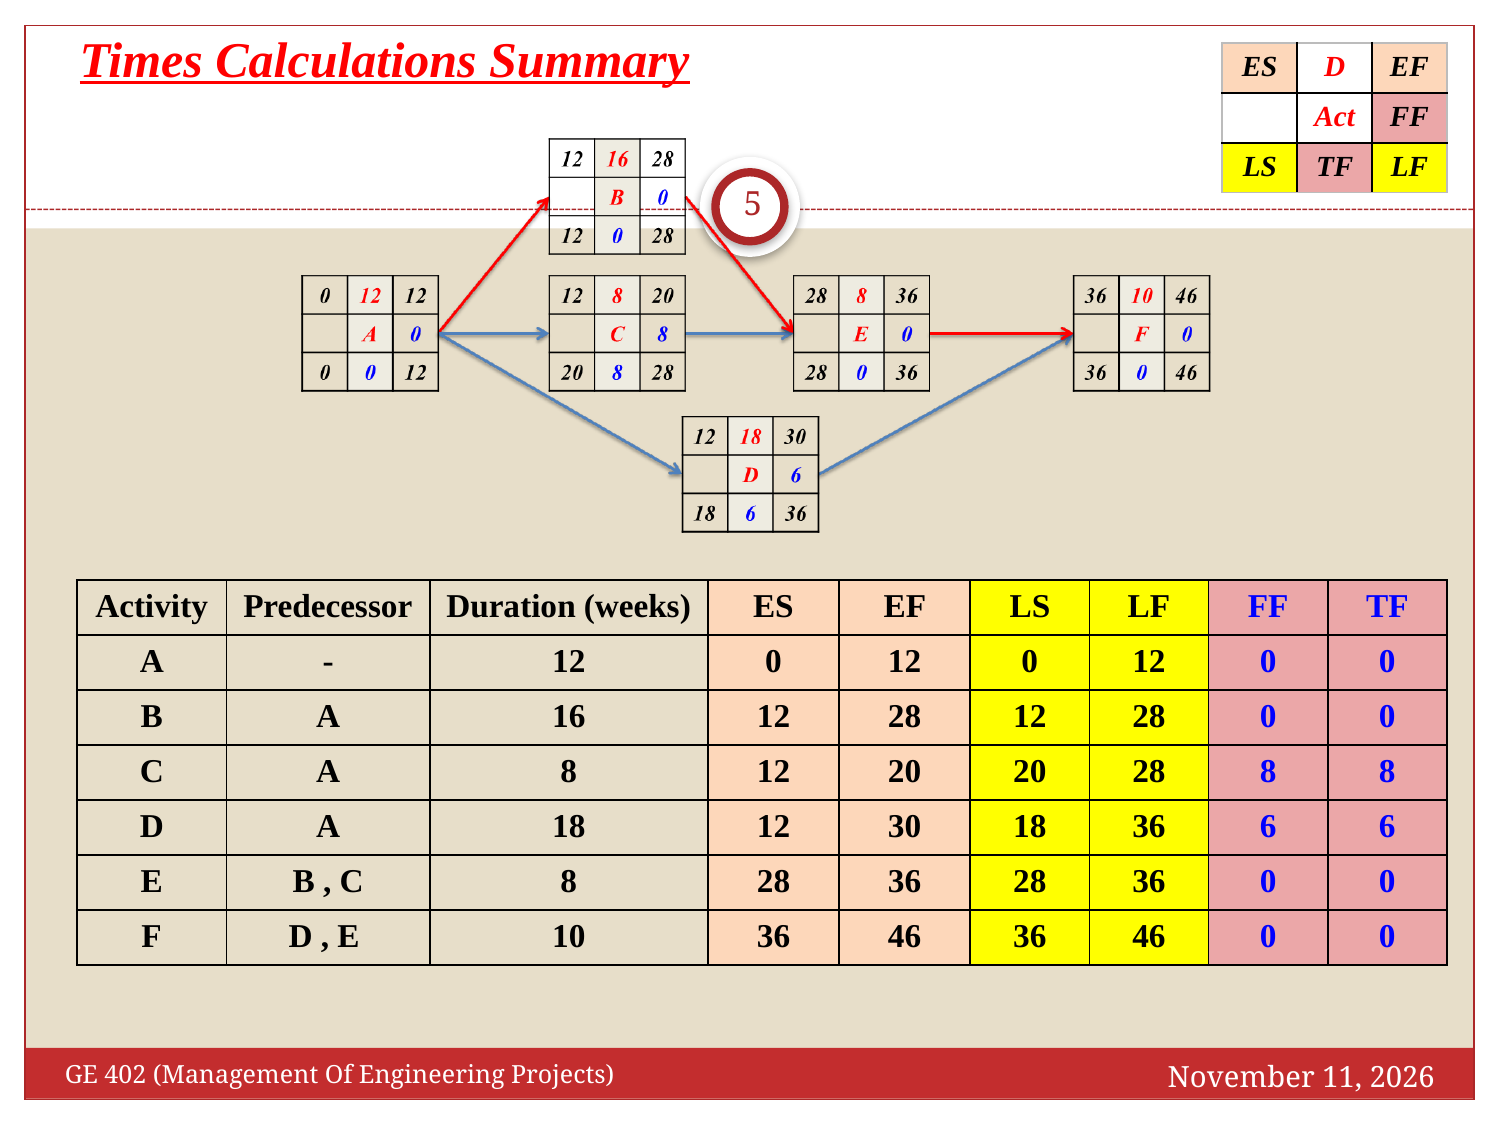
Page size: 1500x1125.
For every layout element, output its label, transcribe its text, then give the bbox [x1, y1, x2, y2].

table_cell LF [1373, 144, 1446, 192]
table_header ES [1223, 44, 1296, 92]
table_cell 0 [1329, 856, 1446, 909]
table_cell 28 [1090, 691, 1208, 744]
table_cell 16 [431, 691, 707, 744]
table_cell 46 [1090, 911, 1208, 964]
table_cell A [227, 691, 429, 744]
table_cell 12 [1090, 636, 1208, 689]
footer GE 402 (Management Of Engineering Projects) [50, 1051, 638, 1112]
table_cell TF [1298, 144, 1371, 192]
table_cell 8 [1329, 746, 1446, 799]
table_cell A [78, 636, 226, 689]
table_cell 28 [840, 691, 969, 744]
table_cell D [78, 801, 226, 854]
table_cell 0 [1209, 691, 1327, 744]
table_header LF [1090, 581, 1208, 634]
table_header EF [1373, 44, 1446, 92]
table_cell B , C [227, 856, 429, 909]
table_cell [1223, 94, 1296, 142]
table_cell 18 [971, 801, 1089, 854]
table_cell 0 [971, 636, 1089, 689]
table_cell A [227, 746, 429, 799]
table_cell 8 [1209, 746, 1327, 799]
table_cell 0 [709, 636, 838, 689]
table_cell A [227, 801, 429, 854]
table_header Activity [78, 581, 226, 634]
table_cell 12 [709, 746, 838, 799]
table_cell 36 [1090, 856, 1208, 909]
table_cell 0 [1209, 636, 1327, 689]
table_cell 28 [709, 856, 838, 909]
table_cell 0 [1209, 856, 1327, 909]
table_header D [1298, 44, 1371, 92]
table_header LS [971, 581, 1089, 634]
table_cell 12 [840, 636, 969, 689]
table_cell - [227, 636, 429, 689]
table_cell FF [1373, 94, 1446, 142]
table_cell 20 [840, 746, 969, 799]
table_cell 12 [709, 801, 838, 854]
table_cell 36 [971, 911, 1089, 964]
table_cell 36 [1090, 801, 1208, 854]
table_cell 0 [1209, 911, 1327, 964]
table_cell 30 [840, 801, 969, 854]
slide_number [950, 1050, 1450, 1111]
table_cell E [78, 856, 226, 909]
table_cell 36 [709, 911, 838, 964]
table_cell 6 [1329, 801, 1446, 854]
table_cell 46 [840, 911, 969, 964]
table_cell 0 [1329, 911, 1446, 964]
table_header Duration (weeks) [431, 581, 707, 634]
table_cell 12 [709, 691, 838, 744]
table_cell 10 [431, 911, 707, 964]
table_cell 8 [431, 746, 707, 799]
table_cell D , E [227, 911, 429, 964]
table_cell 28 [971, 856, 1089, 909]
text_box Times Calculations Summary [64, 20, 750, 96]
table_cell 18 [431, 801, 707, 854]
table_cell 28 [1090, 746, 1208, 799]
table_cell 36 [840, 856, 969, 909]
table_cell F [78, 911, 226, 964]
table_cell C [78, 746, 226, 799]
table_cell Act [1298, 94, 1371, 142]
table_cell 12 [971, 691, 1089, 744]
table_cell 0 [1329, 636, 1446, 689]
table_cell LS [1223, 144, 1296, 192]
table_header Predecessor [227, 581, 429, 634]
table_cell 20 [971, 746, 1089, 799]
table_cell B [78, 691, 226, 744]
table_header FF [1209, 581, 1327, 634]
table_cell 0 [1329, 691, 1446, 744]
picture [300, 136, 1211, 539]
table_cell 12 [431, 636, 707, 689]
table_header TF [1329, 581, 1446, 634]
table_header EF [840, 581, 969, 634]
table_header ES [709, 581, 838, 634]
table_cell 6 [1209, 801, 1327, 854]
table_cell 8 [431, 856, 707, 909]
